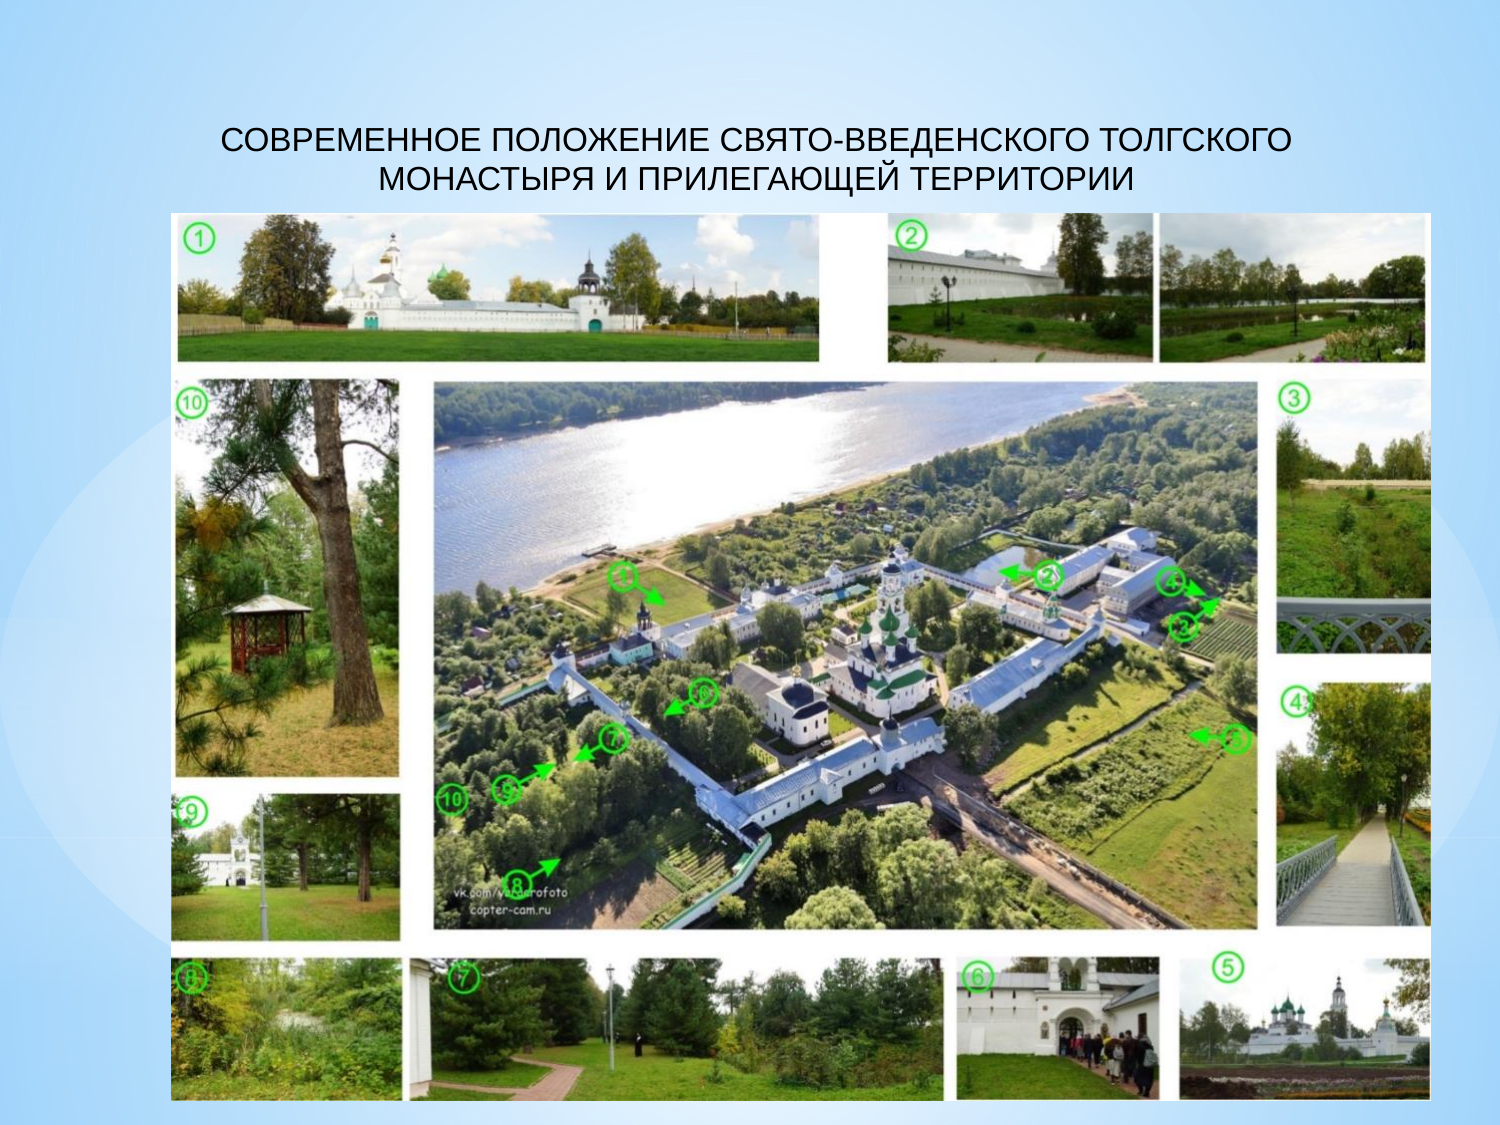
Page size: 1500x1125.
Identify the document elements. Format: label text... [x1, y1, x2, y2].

text_box Современное положение Свято-Введенского Толгского монастыря и прилегающей территории [137, 110, 1377, 209]
picture [170, 213, 1432, 1101]
